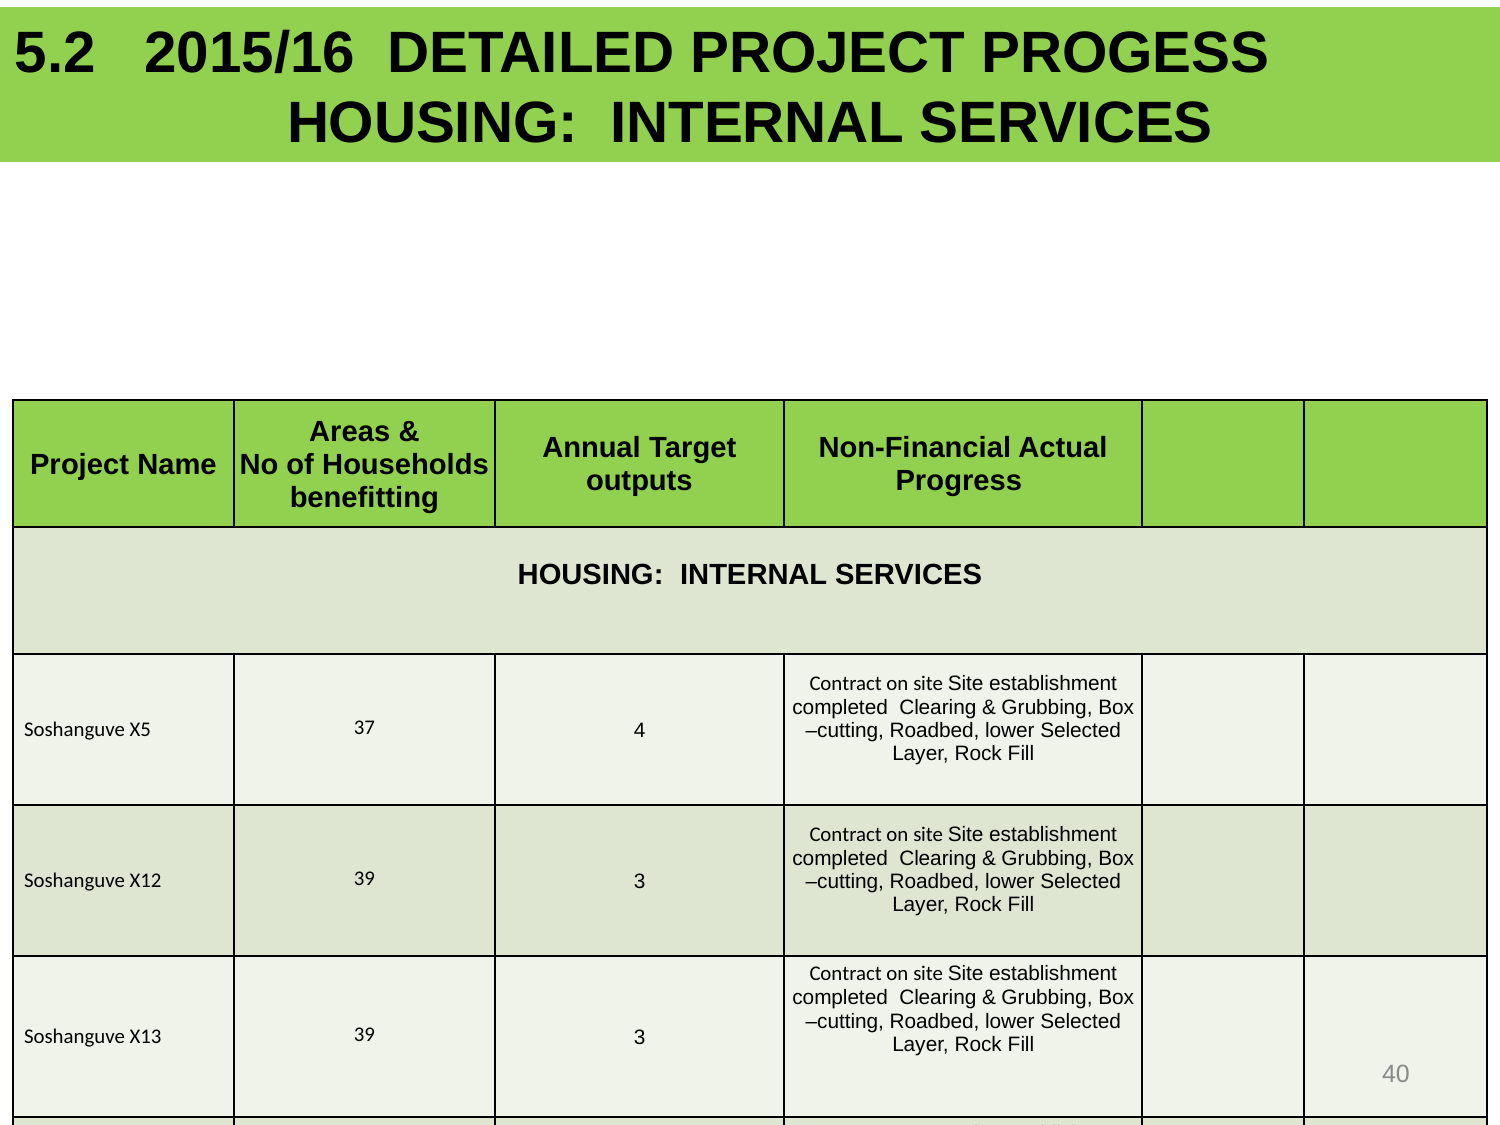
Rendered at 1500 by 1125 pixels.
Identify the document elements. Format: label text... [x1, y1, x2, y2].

table_cell 3 [496, 806, 783, 955]
table_cell Soshanguve X12 [14, 806, 233, 955]
table_cell [1143, 1103, 1303, 1116]
table_header Areas & No of Households benefitting [235, 401, 494, 526]
table_cell Contract on site Site establishment completed Clearing & Grubbing, Box –cutting, Roadbed, lower Selected Layer, Rock Fill [785, 806, 1141, 955]
table_cell 102 [235, 1118, 494, 1125]
table_cell 39 [235, 806, 494, 955]
table_cell Contract on site Site establishment completed Clearing & Grubbing, Box –cutting, Roadbed, lower Selected Layer, Rock Fill [785, 957, 1141, 1116]
table_cell [1305, 806, 1486, 955]
table_cell [1143, 655, 1303, 804]
text_box 5.2 2015/16 DETAILED PROJECT PROGESS HOUSING: INTERNAL SERVICES [0, 7, 1500, 162]
table_cell Soshanguve X5 [14, 655, 233, 804]
table_cell 39 [235, 957, 494, 1116]
table_cell [1305, 957, 1486, 1116]
table_header Annual Target outputs [496, 401, 783, 526]
table_cell [1305, 655, 1486, 804]
table_header [1143, 401, 1303, 526]
table_cell 37 [235, 655, 494, 804]
table_cell [1143, 957, 1303, 1042]
table_cell [1305, 1118, 1486, 1125]
table_cell Zithobeni Ext 8&9 [14, 1118, 233, 1125]
table_cell 3 [496, 957, 783, 1116]
table_header Non-Financial Actual Progress [785, 401, 1141, 526]
table_cell Soshanguve X13 [14, 957, 233, 1116]
table_cell Contract on site Site establishment completed Clearing & Grubbing, Box –cutting, Roadbed, lower Selected Layer, Rock Fill [785, 655, 1141, 804]
picture [0, 162, 1500, 1125]
table_cell 4 [496, 655, 783, 804]
slide_number 40 [1074, 1042, 1425, 1103]
table_cell HOUSING: INTERNAL SERVICES [14, 528, 1486, 653]
table_cell [1143, 806, 1303, 955]
table_cell [1143, 1118, 1303, 1125]
table_header Project Name [14, 401, 233, 526]
table_header [1305, 401, 1486, 526]
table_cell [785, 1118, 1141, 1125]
table_cell 3 [496, 1118, 783, 1125]
